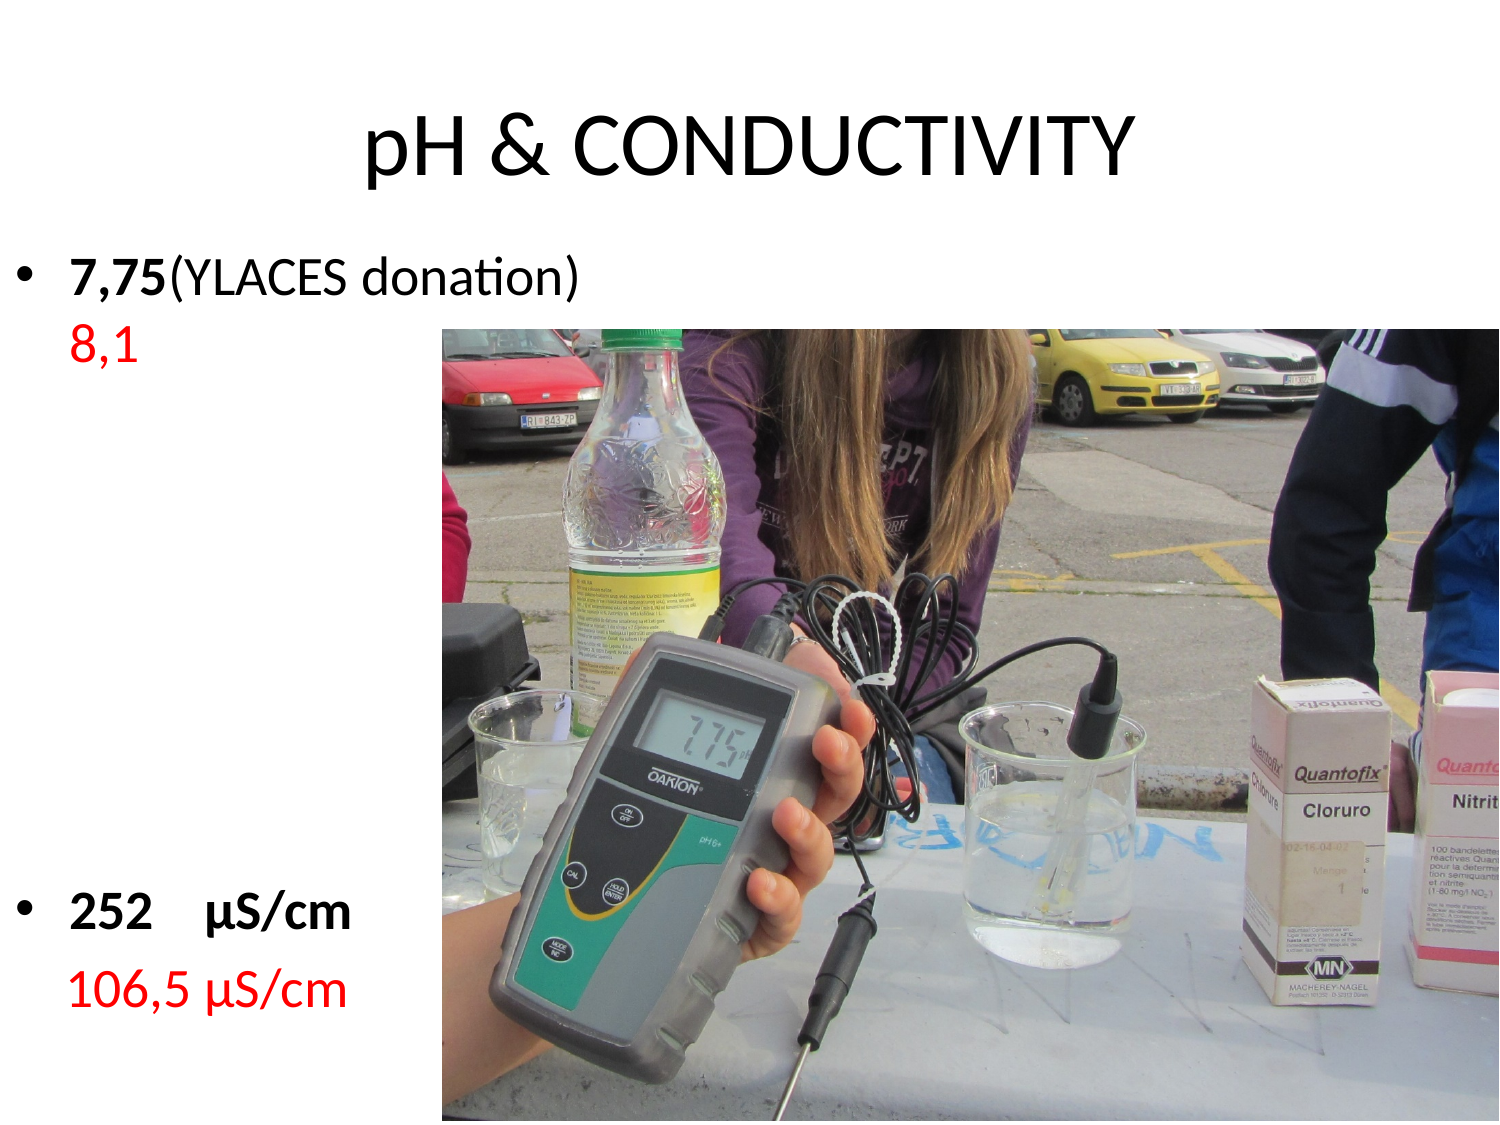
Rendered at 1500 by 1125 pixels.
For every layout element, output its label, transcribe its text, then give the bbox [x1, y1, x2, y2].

title pH & CONDUCTIVITY [75, 45, 1425, 232]
picture [442, 329, 1500, 1122]
list 7,75(YLACES donation) 8,1 252 µS/cm 106,5 µS/cm [0, 232, 1425, 1106]
